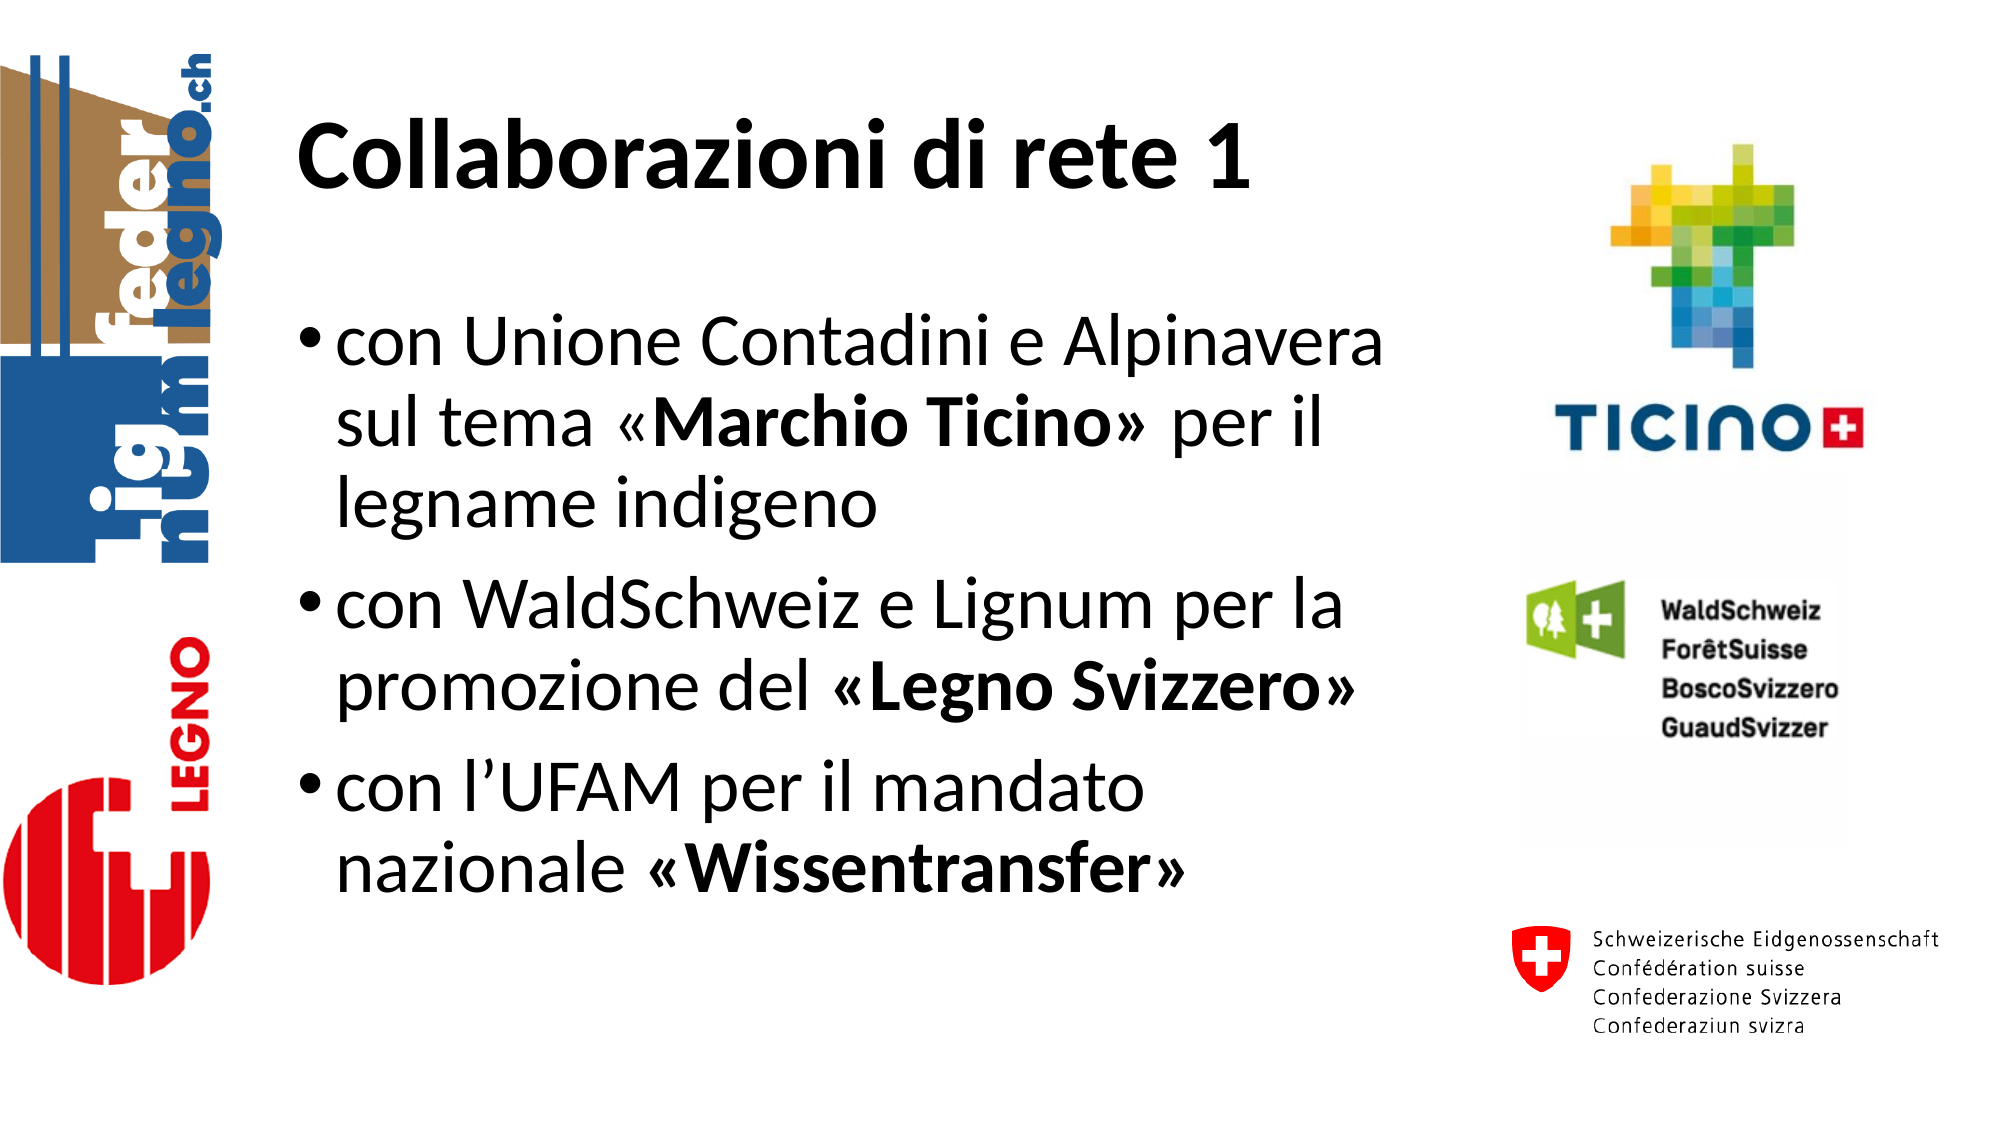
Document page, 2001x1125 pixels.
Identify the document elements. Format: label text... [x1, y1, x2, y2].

text_box con Unione Contadini e Alpinavera sul tema «Marchio Ticino» per il legname indigeno con WaldSchweiz e Lignum per la promozione del «Legno Svizzero» con l’UFAM per il mandato nazionale «Wissentransfer» [283, 293, 1433, 1033]
picture [1512, 926, 1940, 1034]
text_box Collaborazioni di rete 1 [283, 81, 1469, 217]
picture [0, 637, 211, 985]
picture [0, 54, 222, 563]
picture [1469, 81, 1953, 848]
